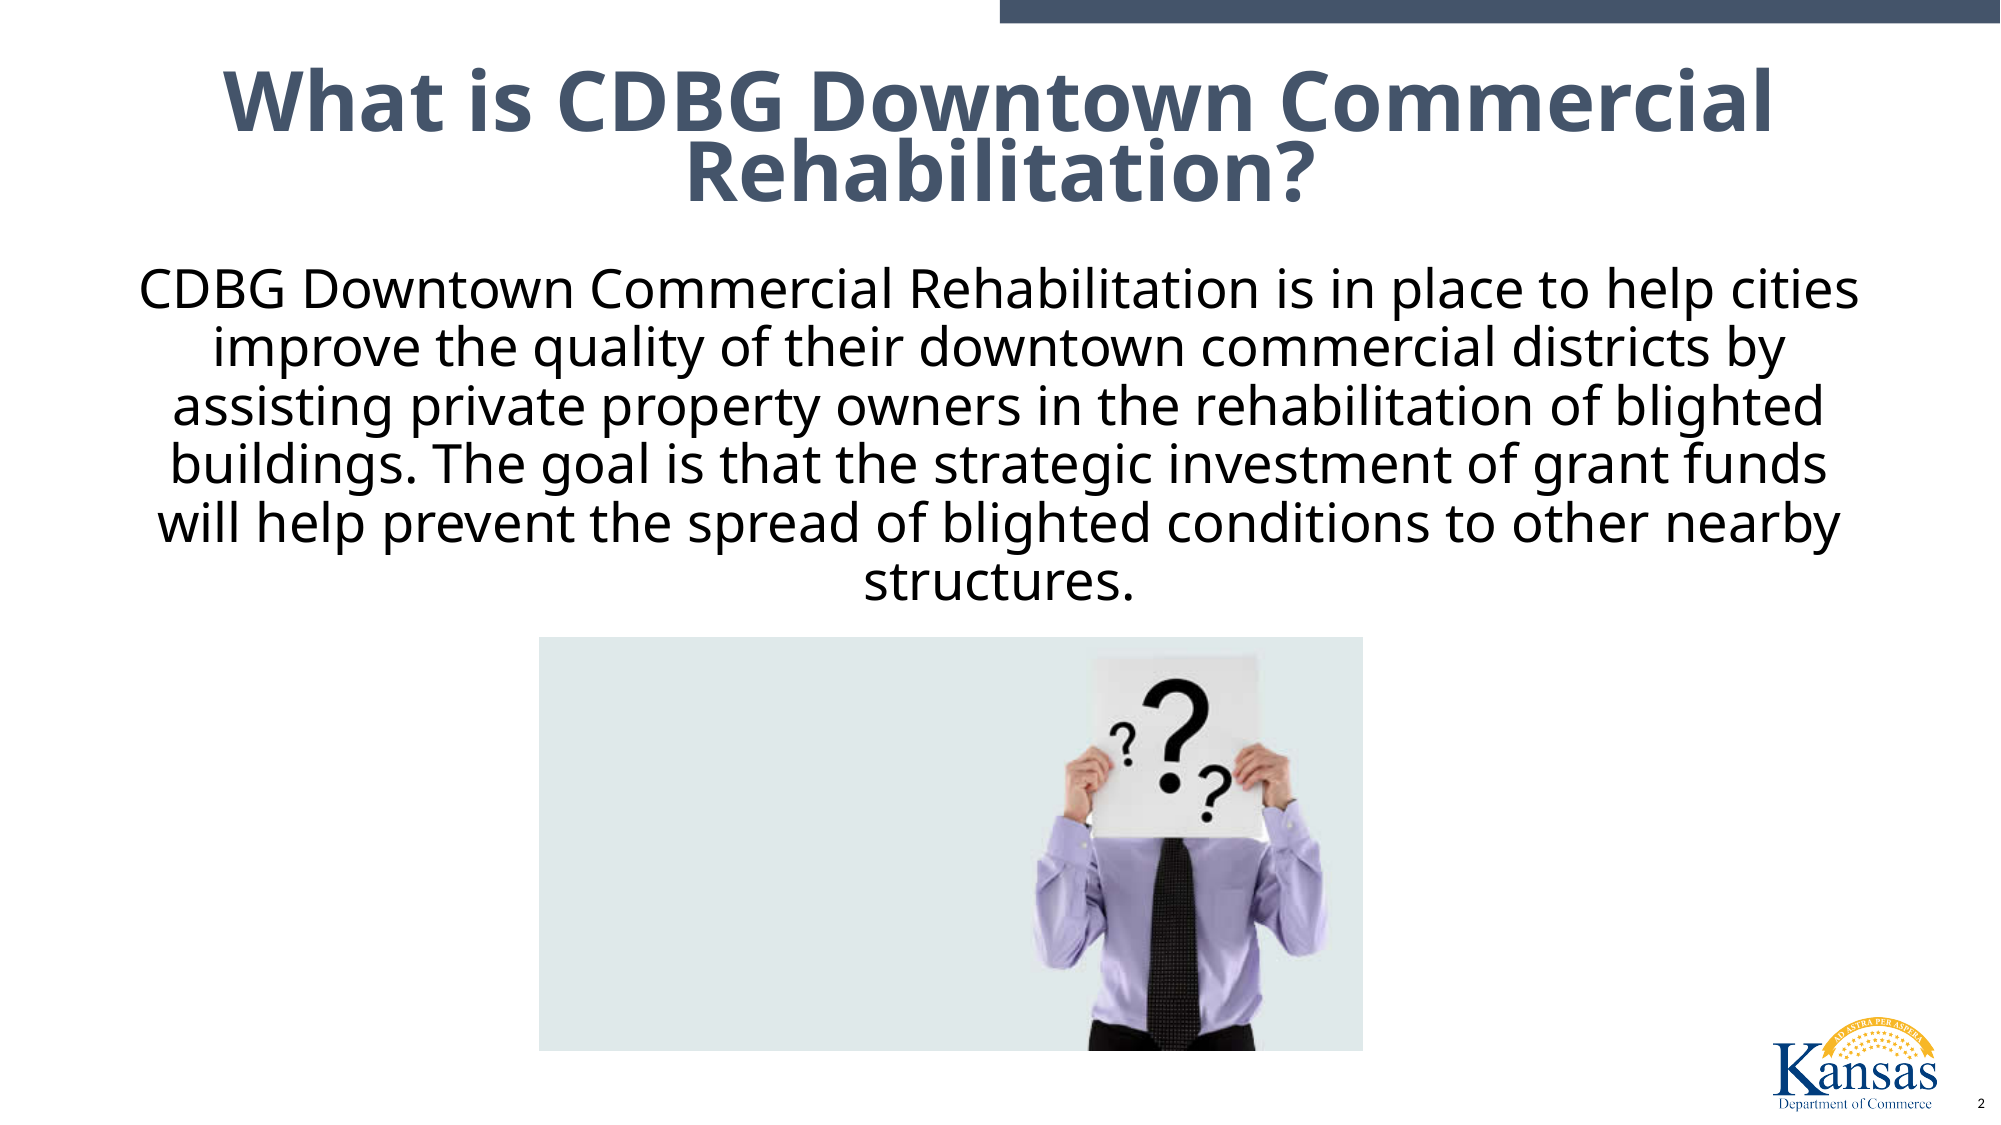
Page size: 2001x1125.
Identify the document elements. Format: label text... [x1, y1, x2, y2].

title What is CDBG Downtown Commercial Rehabilitation? [25, 36, 1976, 254]
picture [539, 637, 1364, 1051]
picture [1773, 1017, 1937, 1113]
list CDBG Downtown Commercial Rehabilitation is in place to help cities improve the quality of their downtown commercial districts by assisting private property owners in the rehabilitation of blighted buildings. The goal is that the strategic investment of grant funds will help prevent the spread of blighted conditions to other nearby structures. [110, 253, 1890, 979]
